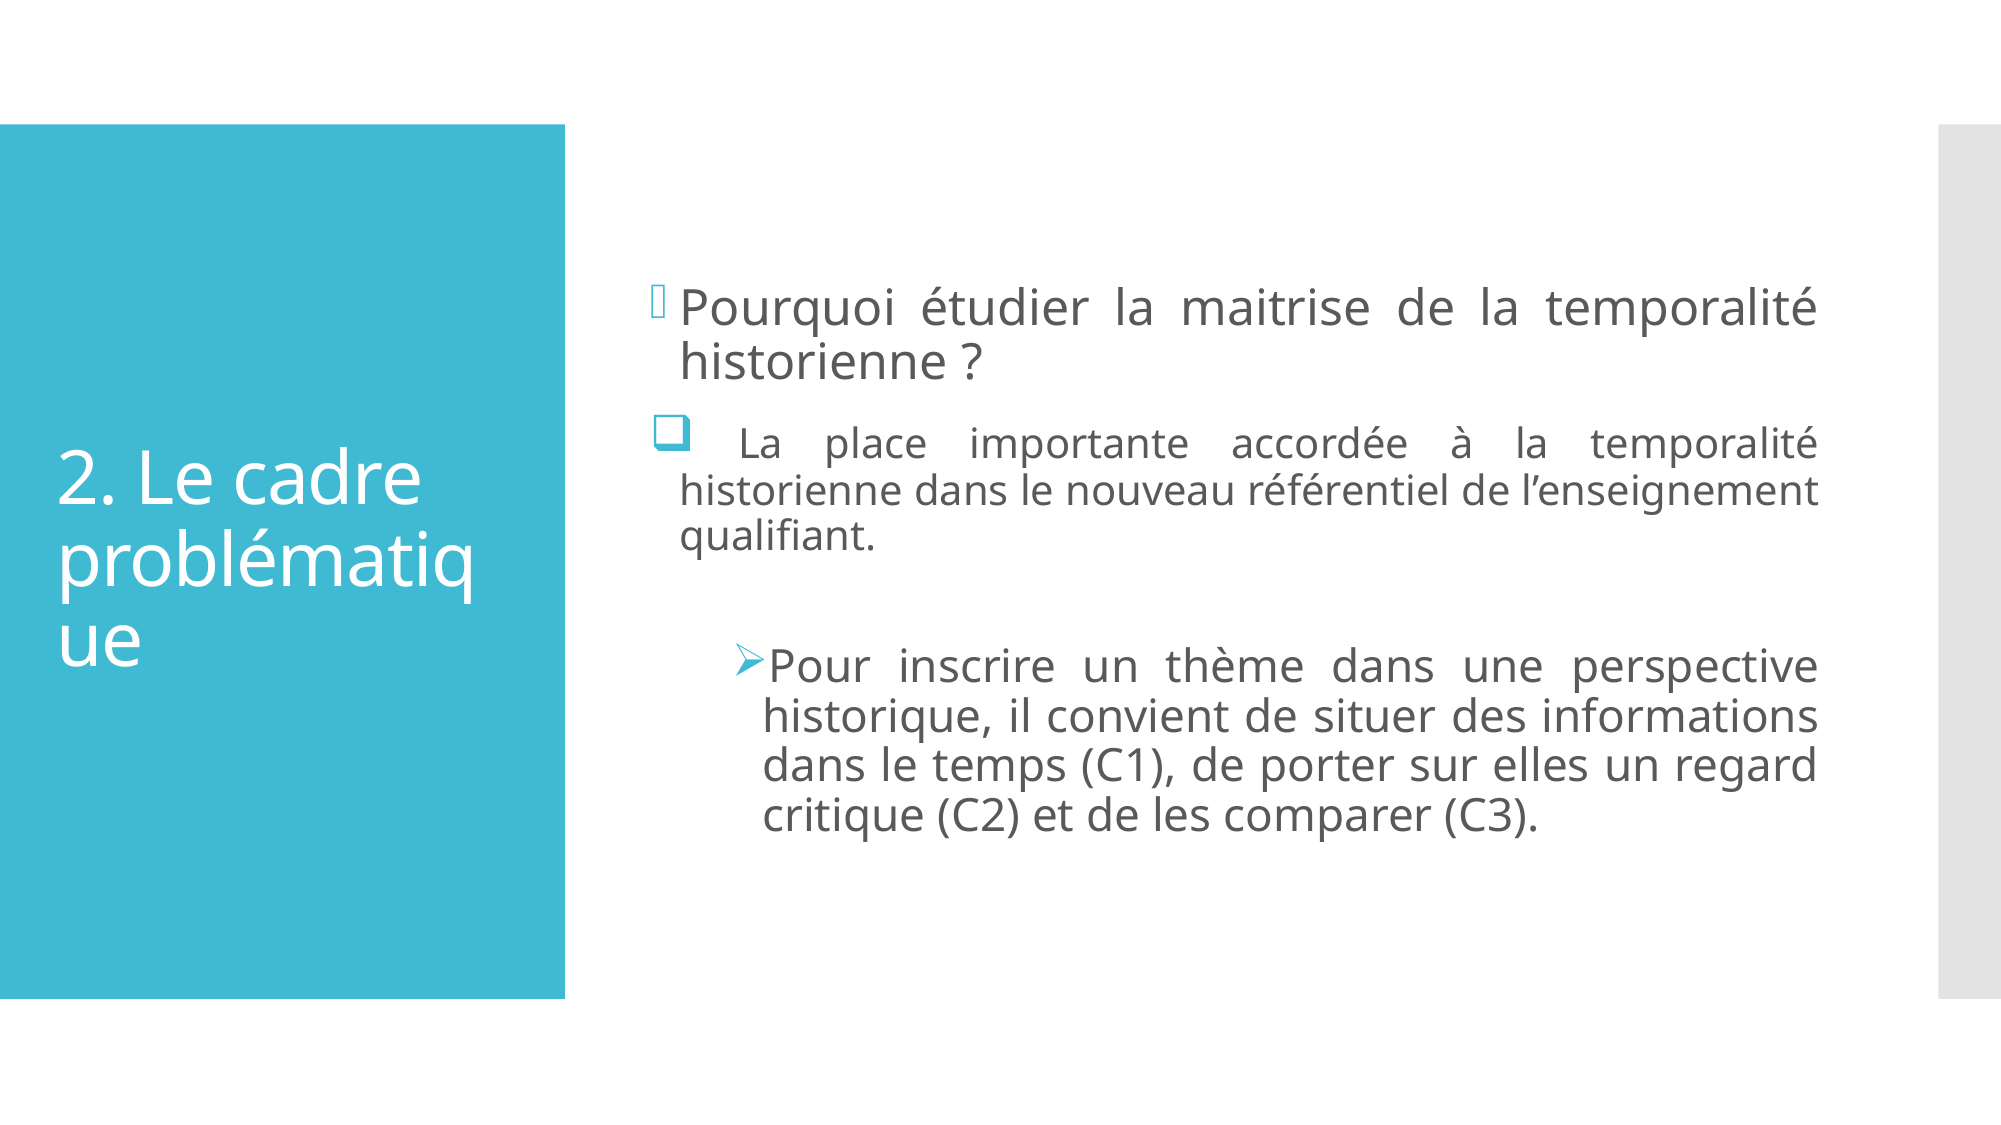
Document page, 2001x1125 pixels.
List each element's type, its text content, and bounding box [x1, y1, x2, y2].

title 2. Le cadre problématique [41, 184, 525, 940]
list Pourquoi étudier la maitrise de la temporalité historienne ? La place importante accordée à la temporalité historienne dans le nouveau référentiel de l’enseignement qualifiant. Pour inscrire un thème dans une perspective historique, il convient de situer des informations dans le temps (C1), de porter sur elles un regard critique (C2) et de les comparer (C3). [634, 141, 1835, 982]
